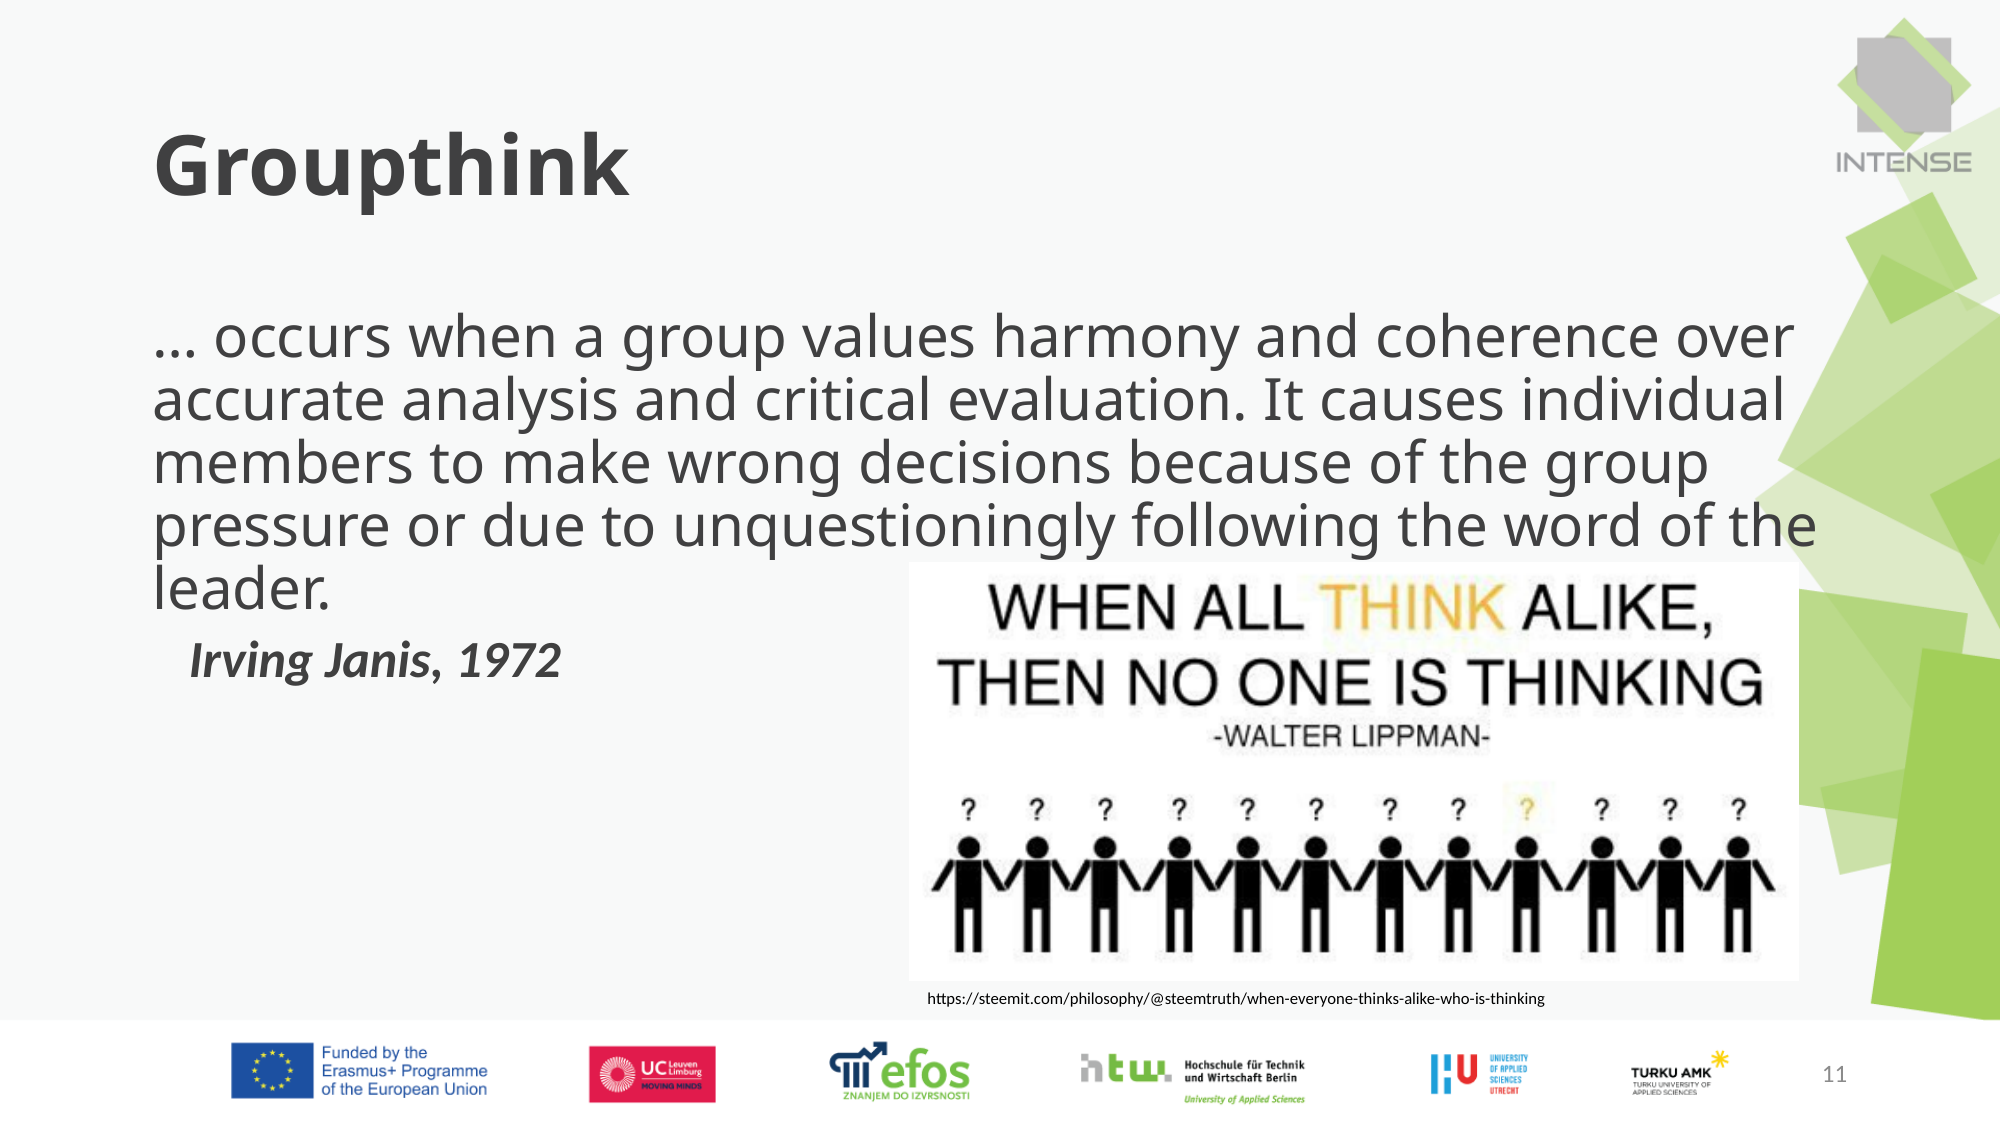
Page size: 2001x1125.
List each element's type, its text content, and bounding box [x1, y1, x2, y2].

text_box https://steemit.com/philosophy/@steemtruth/when-everyone-thinks-alike-who-is-thinking [912, 980, 1913, 1015]
text_box Irving Janis, 1972 [174, 617, 685, 695]
picture [0, 0, 2000, 1125]
title Groupthink [137, 59, 1863, 278]
slide_number 11 [1412, 1042, 1863, 1103]
list … occurs when a group values harmony and coherence over accurate analysis and critical evaluation. It causes individual members to make wrong decisions because of the group pressure or due to unquestioningly following the word of the leader. [137, 299, 1863, 1014]
